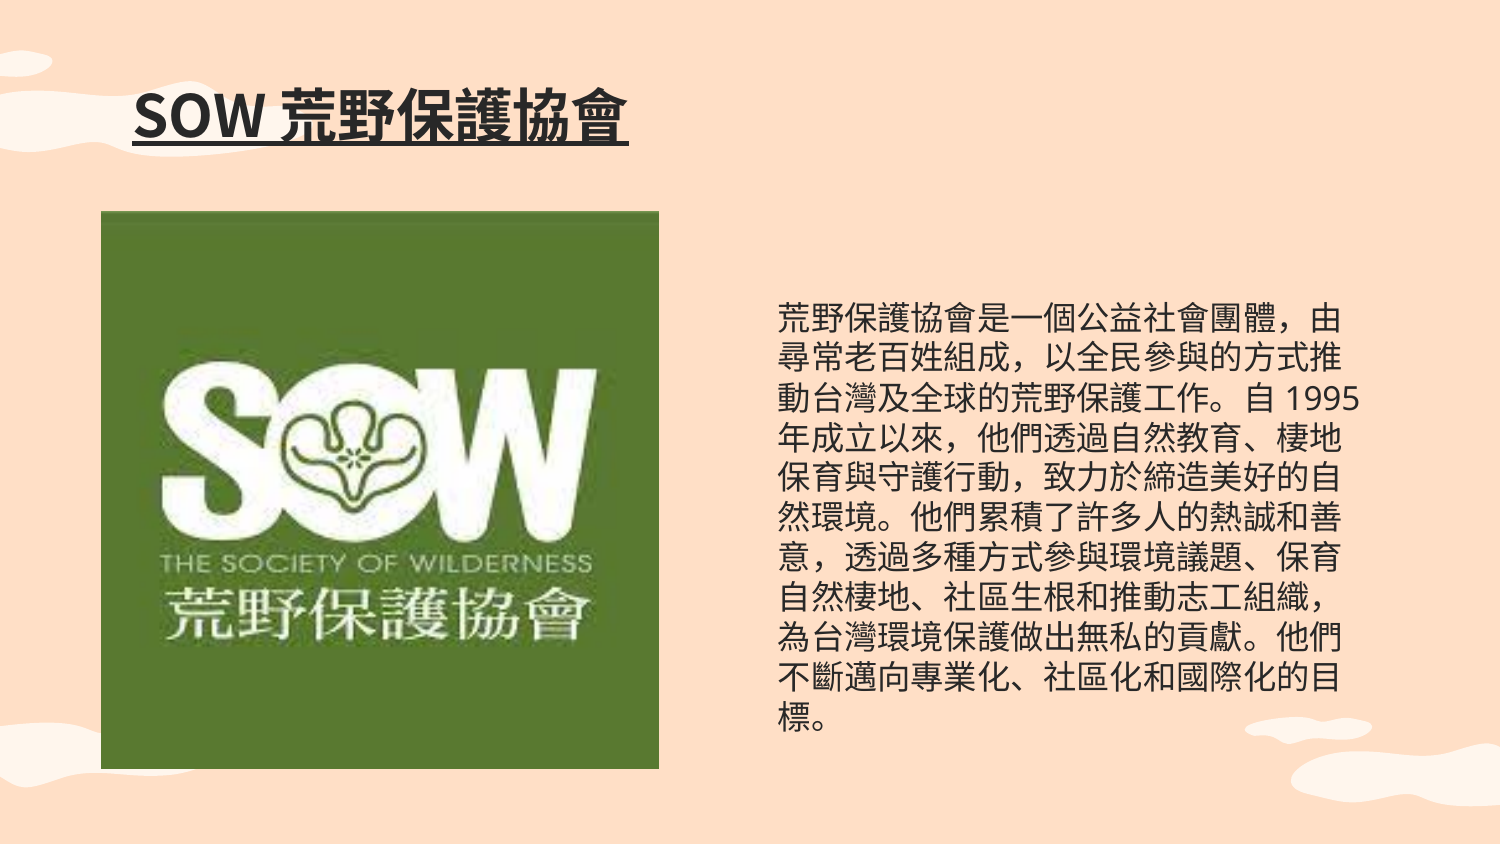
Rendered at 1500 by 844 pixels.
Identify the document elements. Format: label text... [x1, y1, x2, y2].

picture [100, 211, 659, 770]
title SOW 荒野保護協會 [116, 63, 1383, 158]
list 荒野保護協會是一個公益社會團體，由尋常老百姓組成，以全民參與的方式推動台灣及全球的荒野保護工作。自1995年成立以來，他們透過自然教育、棲地保育與守護行動，致力於締造美好的自然環境。他們累積了許多人的熱誠和善意，透過多種方式參與環境議題、保育自然棲地、社區生根和推動志工組織，為台灣環境保護做出無私的貢獻。他們不斷邁向專業化、社區化和國際化的目標。 [762, 281, 1383, 699]
